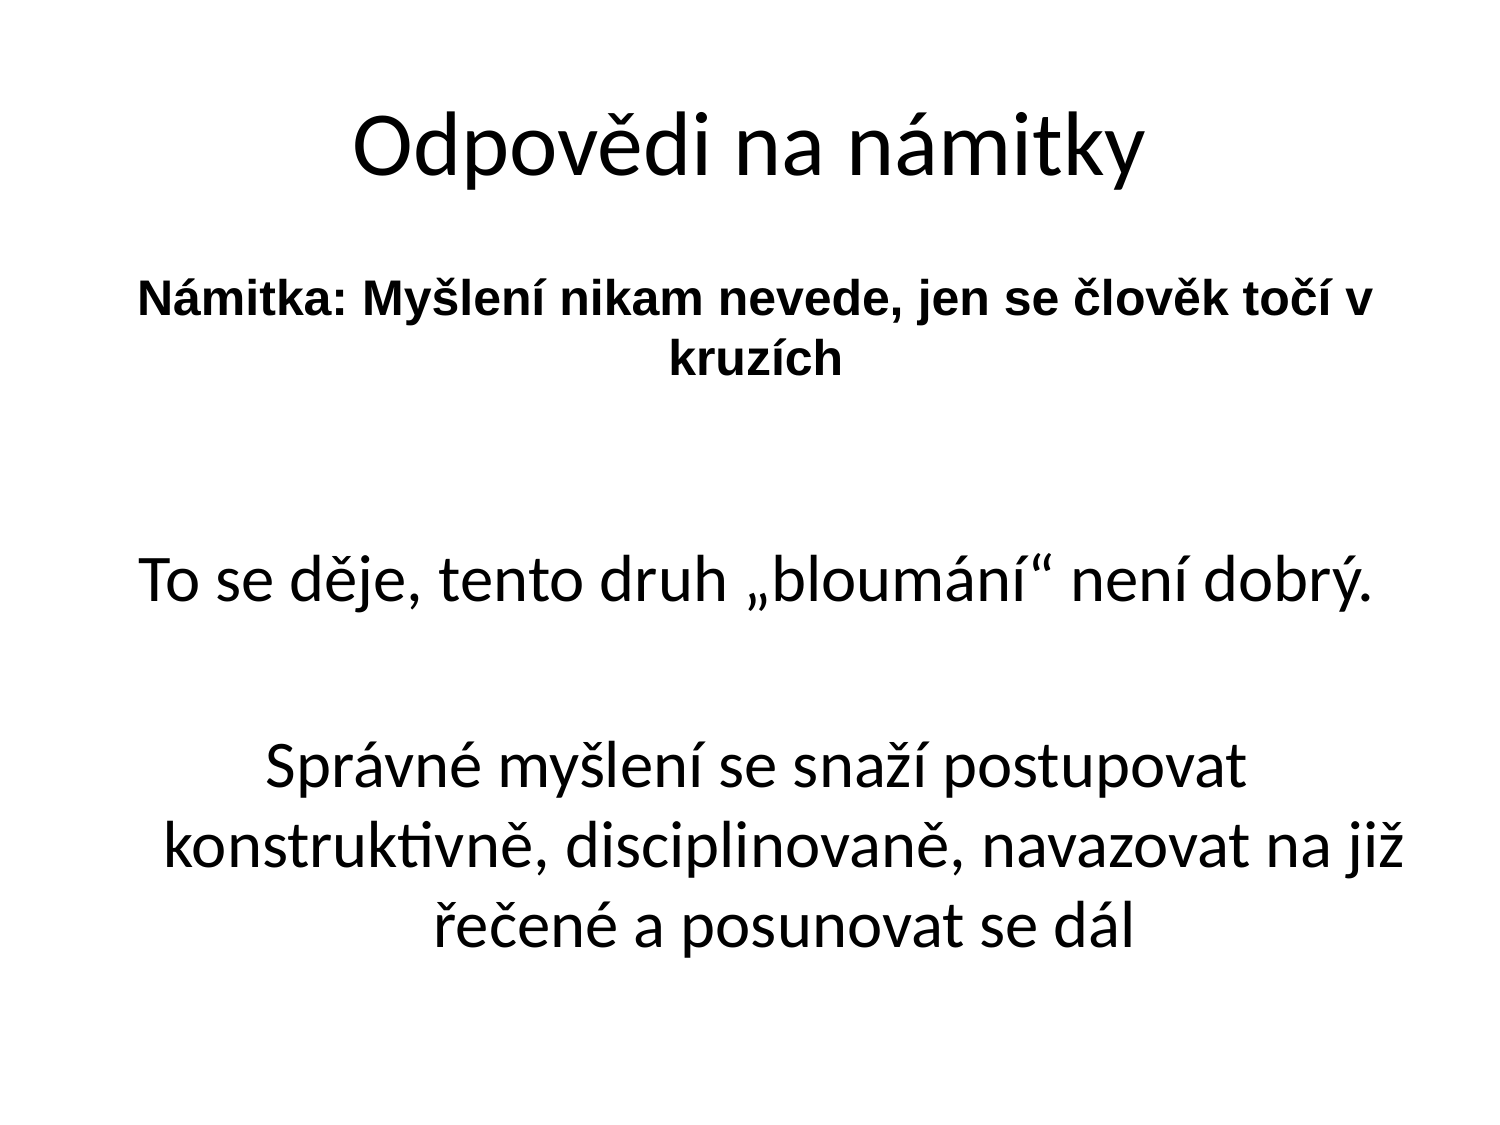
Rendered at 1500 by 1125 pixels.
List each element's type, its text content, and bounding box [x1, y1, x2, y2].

text_box Námitka: Myšlení nikam nevede, jen se člověk točí v kruzích [81, 257, 1430, 393]
title Odpovědi na námitky [74, 44, 1426, 233]
list To se děje, tento druh „bloumání“ není dobrý. Správné myšlení se snaží postupovat konstruktivně, disciplinovaně, navazovat na již řečené a posunovat se dál [81, 433, 1433, 989]
